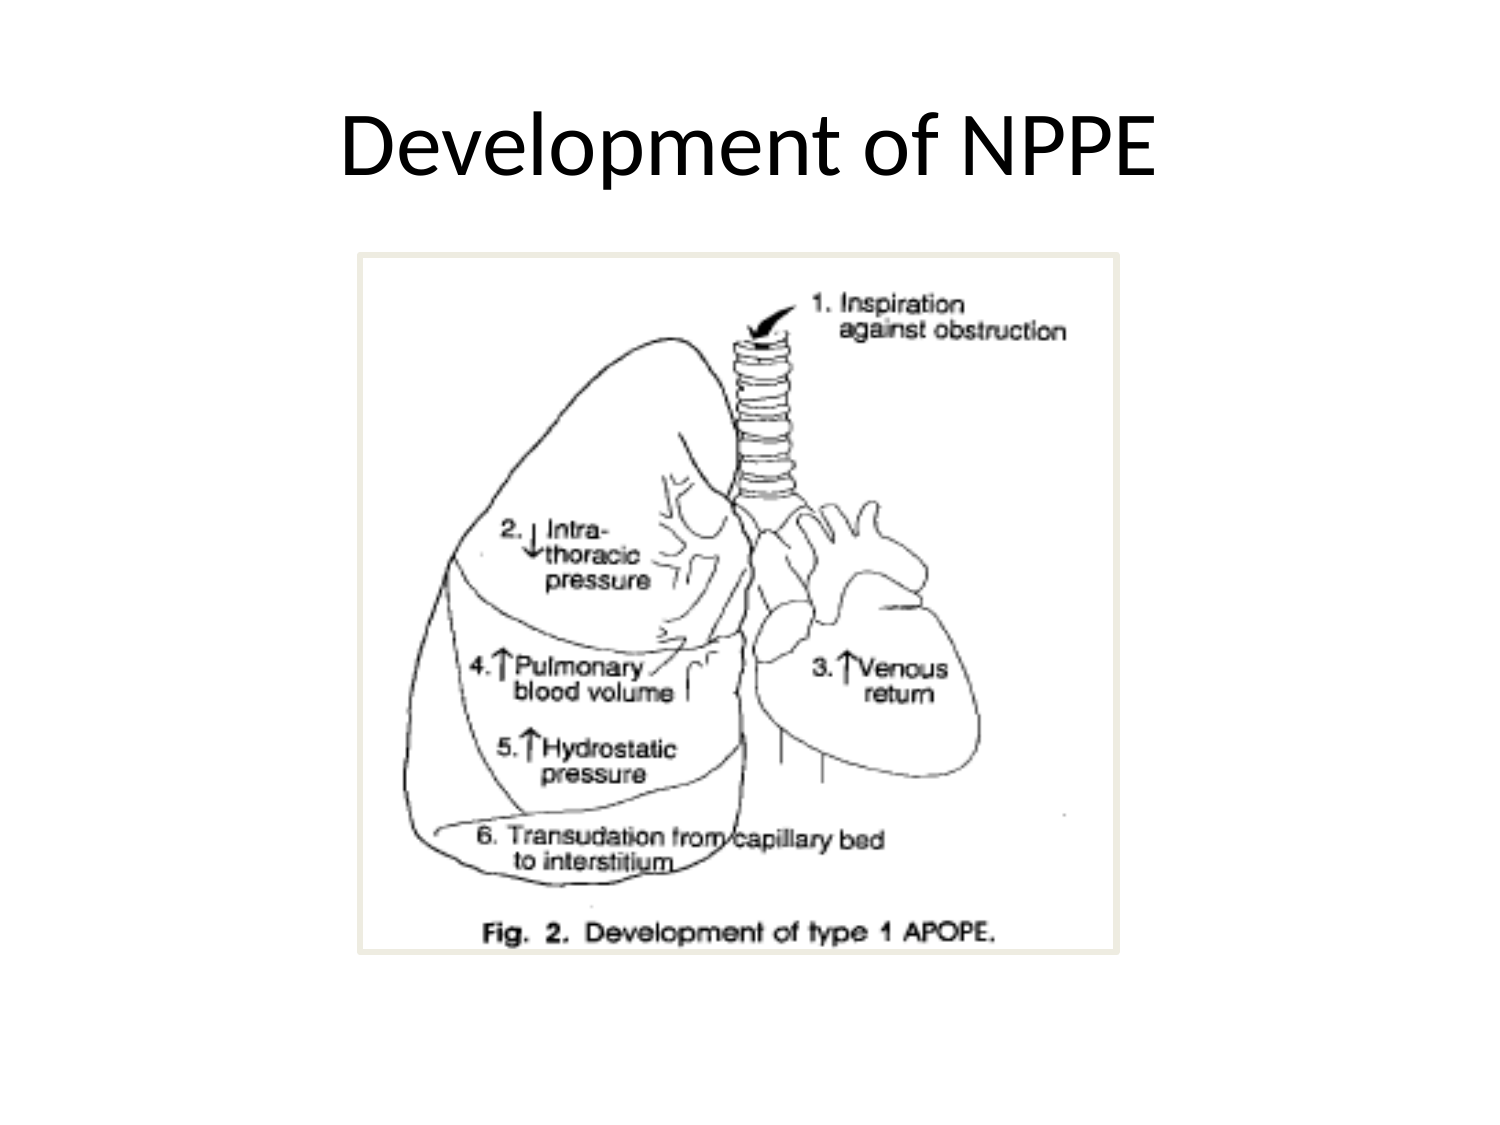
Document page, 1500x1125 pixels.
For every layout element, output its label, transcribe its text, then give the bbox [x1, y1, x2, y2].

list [362, 257, 1114, 950]
title Development of NPPE [75, 45, 1425, 233]
